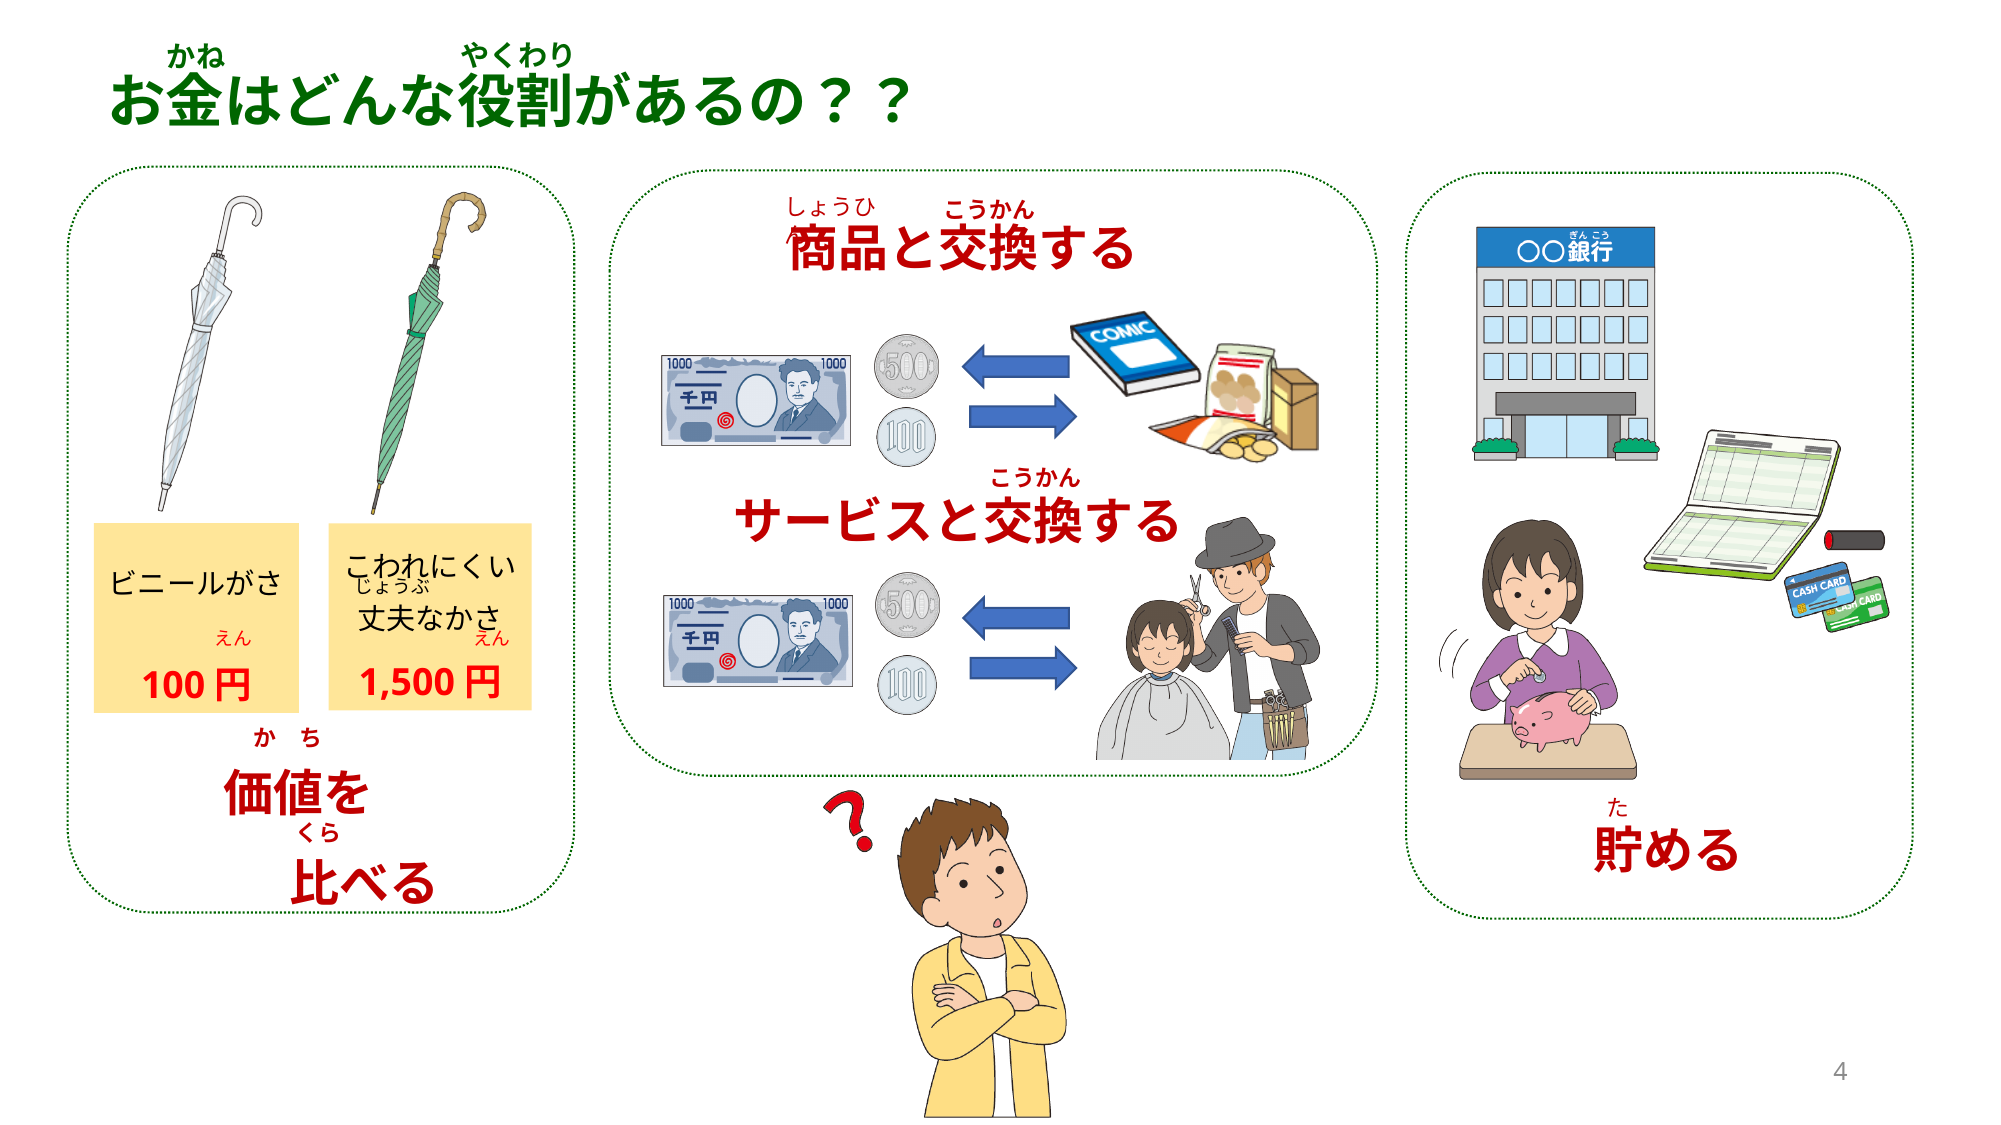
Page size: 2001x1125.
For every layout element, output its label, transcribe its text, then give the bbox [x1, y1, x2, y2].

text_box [95, 523, 298, 704]
picture [874, 572, 940, 638]
text_box [608, 169, 1379, 777]
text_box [331, 523, 529, 702]
picture [1471, 226, 1890, 633]
picture [1438, 519, 1637, 780]
picture [144, 189, 265, 518]
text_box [1560, 786, 1776, 888]
picture [1090, 509, 1334, 760]
picture [876, 407, 936, 456]
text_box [769, 185, 1177, 285]
picture [1070, 310, 1319, 464]
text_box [638, 456, 1279, 558]
text_box [1405, 171, 1914, 920]
picture [357, 185, 490, 523]
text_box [963, 597, 1077, 689]
picture [663, 595, 853, 687]
picture [874, 333, 940, 399]
text_box [66, 165, 576, 914]
picture [822, 790, 1067, 1118]
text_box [92, 29, 1296, 143]
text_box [208, 716, 455, 906]
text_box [963, 346, 1076, 437]
slide_number 4 [1412, 1042, 1863, 1103]
picture [661, 355, 851, 446]
picture [877, 655, 937, 715]
